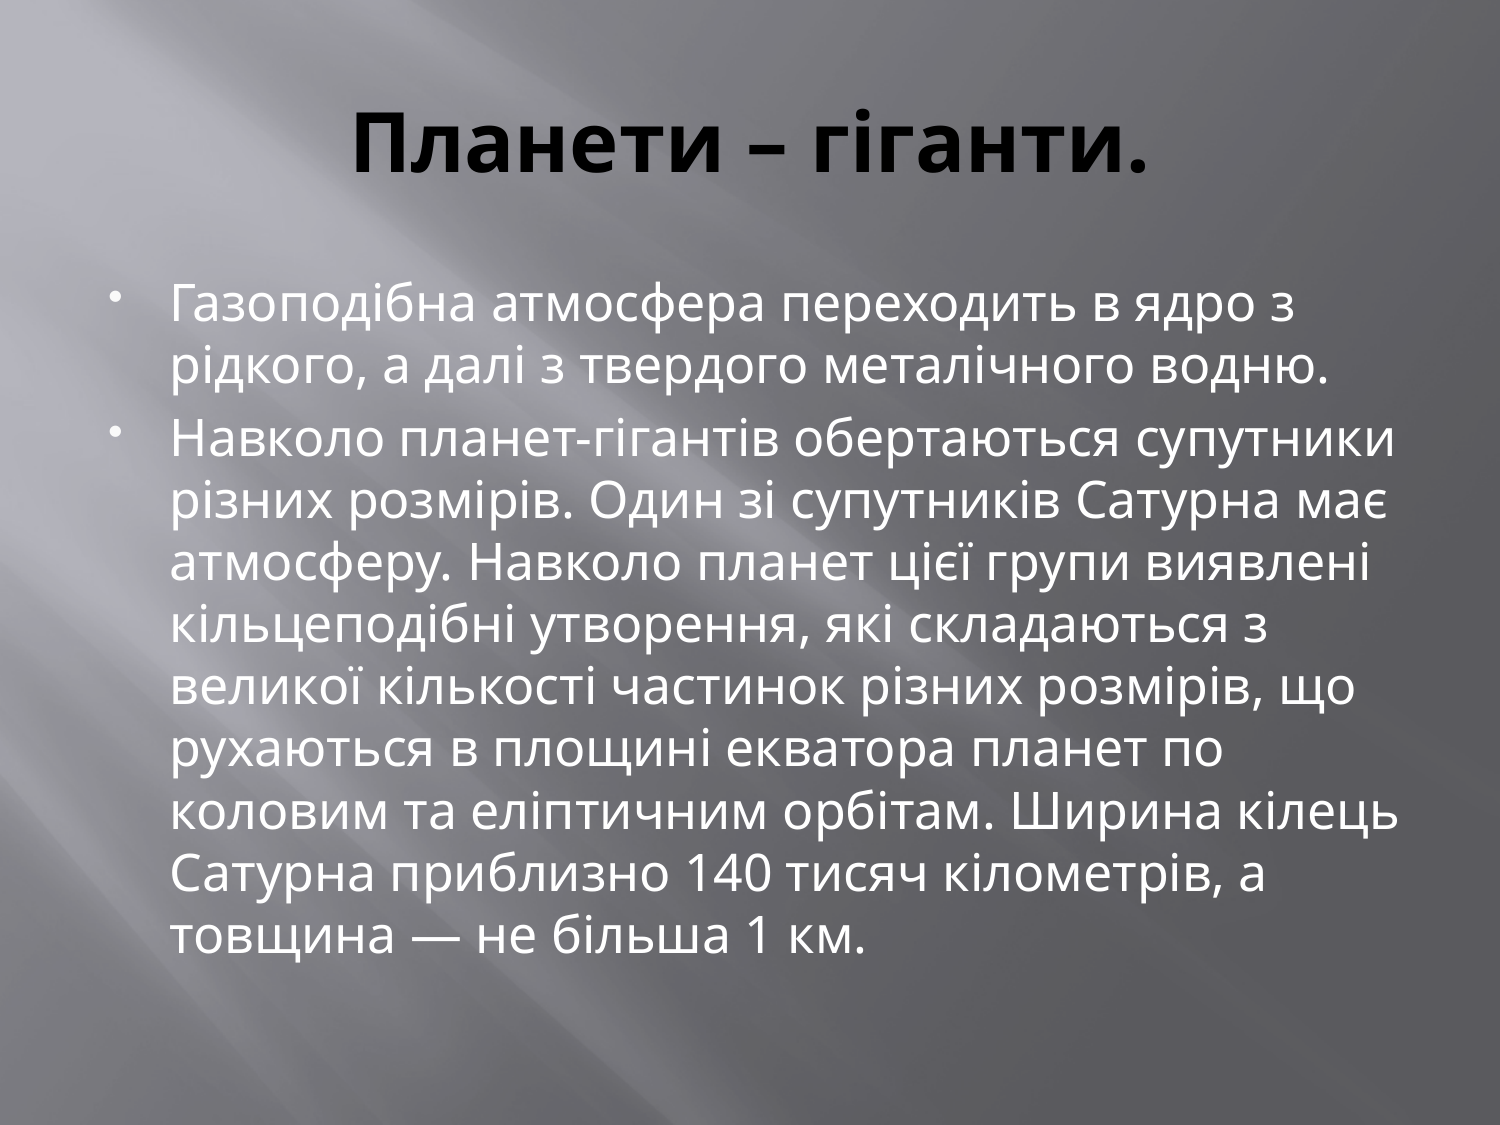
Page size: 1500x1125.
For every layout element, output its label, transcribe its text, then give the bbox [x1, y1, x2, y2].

list Газоподібна атмосфера переходить в ядро з рідкого, а далі з твердого металічного водню. Навколо планет-гігантів обертаються супутники різних розмірів. Один зі супутників Сатурна має атмосферу. Навколо планет цієї групи виявлені кільцеподібні утворення, які складаються з великої кількості частинок різних розмірів, що рухаються в площині екватора планет по коловим та еліптичним орбітам. Ширина кілець Сатурна приблизно 140 тисяч кілометрів, а товщина — не більша 1 км. [75, 262, 1425, 1035]
title Планети – гіганти. [75, 45, 1425, 233]
